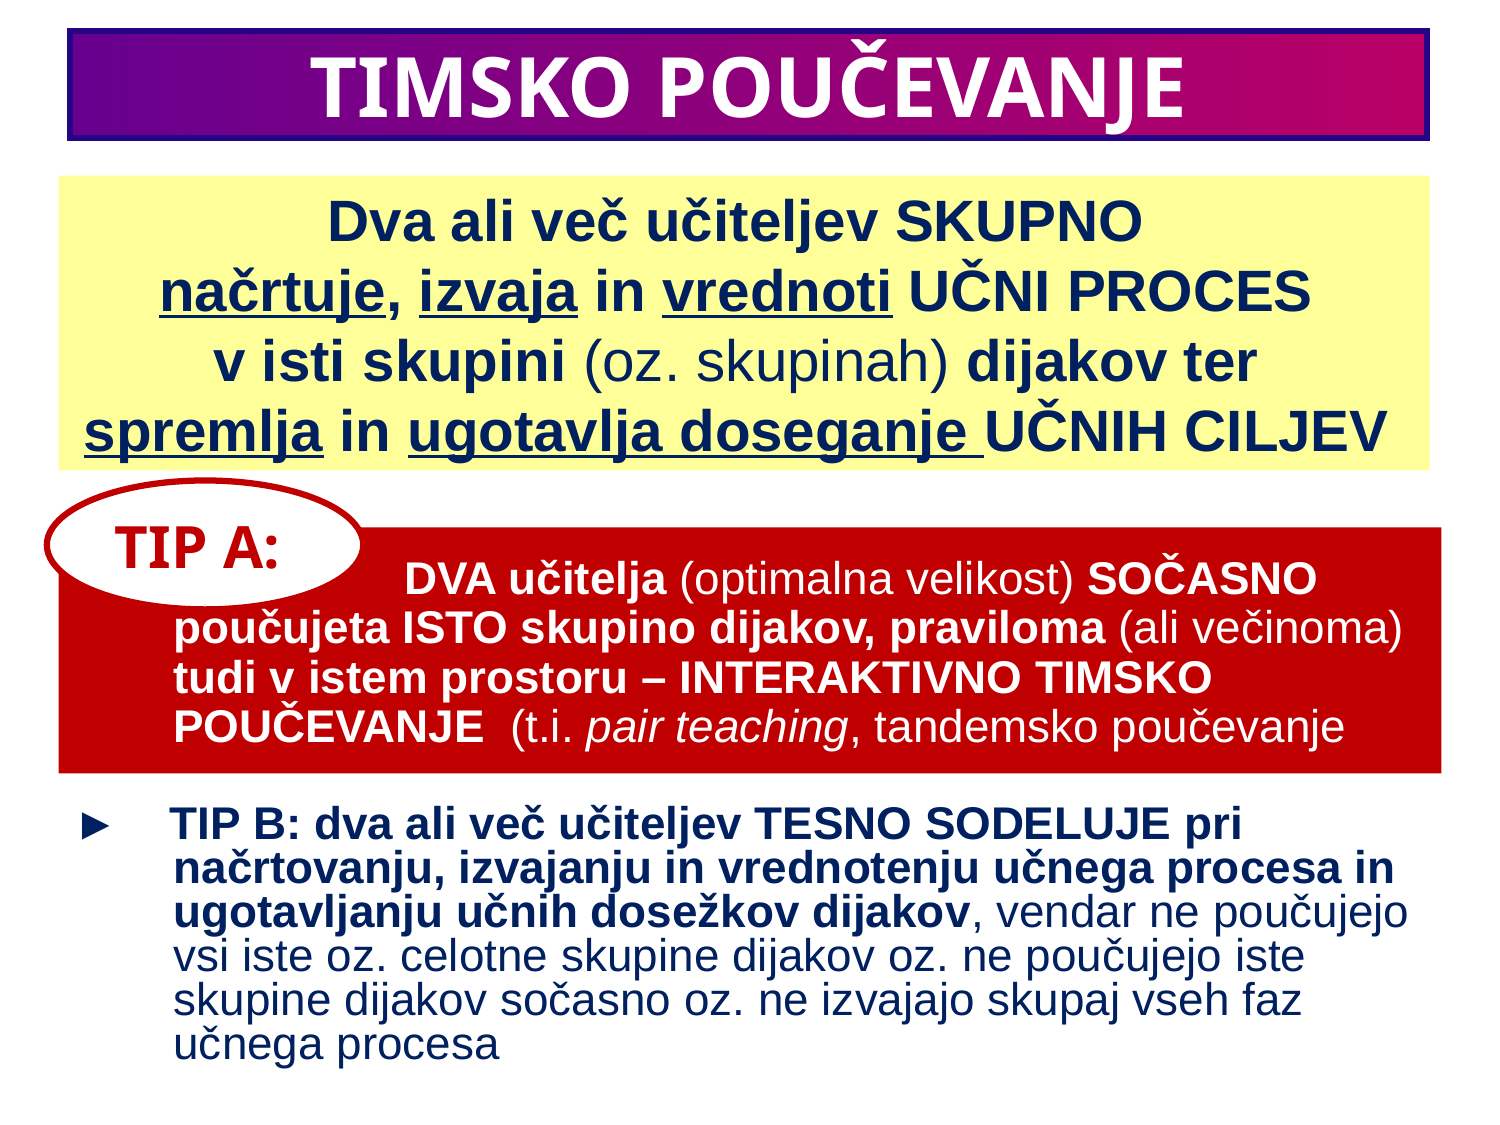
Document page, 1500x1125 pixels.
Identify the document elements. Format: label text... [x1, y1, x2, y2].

text_box TIP A: [44, 478, 366, 612]
list ► TIP B: dva ali več učiteljev TESNO SODELUJE pri načrtovanju, izvajanju in vrednotenju učnega procesa in ugotavljanju učnih dosežkov dijakov, vendar ne poučujejo vsi iste oz. celotne skupine dijakov oz. ne poučujejo iste skupine dijakov sočasno oz. ne izvajajo skupaj vseh faz učnega procesa [58, 796, 1442, 1090]
title TIMSKO POUČEVANJE [70, 31, 1427, 139]
text_box DVA učitelja (optimalna velikost) SOČASNO poučujeta ISTO skupino dijakov, praviloma (ali večinoma) tudi v istem prostoru – INTERAKTIVNO TIMSKO POUČEVANJE (t.i. pair teaching, tandemsko poučevanje) [58, 527, 1442, 774]
text_box Dva ali več učiteljev SKUPNO načrtuje, izvaja in vrednoti UČNI PROCES v isti skupini (oz. skupinah) dijakov ter spremlja in ugotavlja doseganje UČNIH CILJEV [58, 175, 1430, 471]
